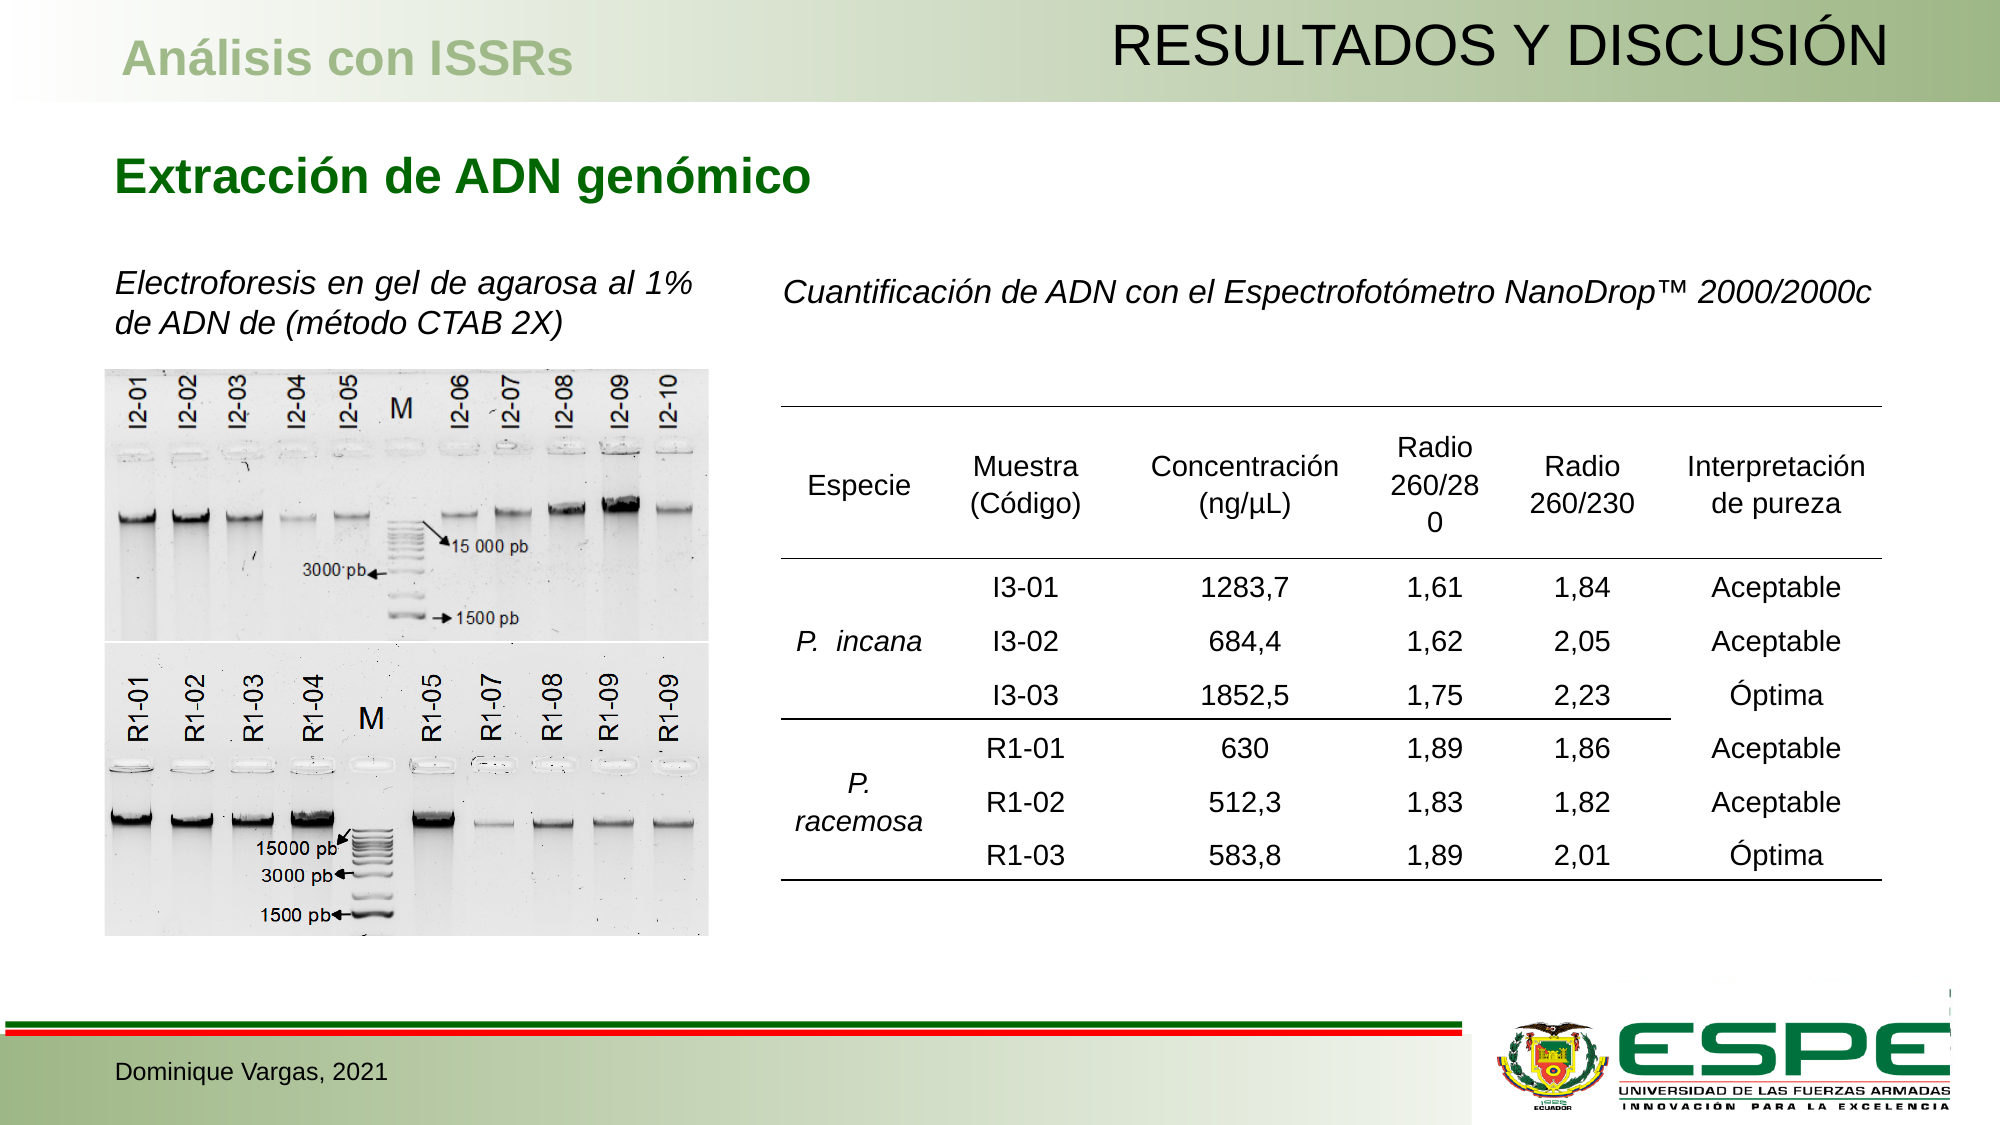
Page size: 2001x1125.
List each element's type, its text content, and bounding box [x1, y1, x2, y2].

table_cell Aceptable [1671, 719, 1882, 773]
table_cell 1,83 [1377, 773, 1494, 827]
table_cell Óptima [1671, 827, 1882, 879]
table_cell 2,05 [1494, 612, 1671, 666]
table_cell 512,3 [1114, 773, 1377, 827]
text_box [104, 369, 709, 936]
table_cell 1,84 [1494, 559, 1671, 612]
table_header Muestra (Código) [938, 407, 1114, 558]
table_cell 1,62 [1377, 612, 1494, 666]
table_header Interpretación de pureza [1671, 407, 1882, 558]
table_cell I3-03 [938, 666, 1114, 718]
text_box Extracción de ADN genómico [100, 135, 975, 211]
table_cell Óptima [1671, 666, 1882, 719]
table_cell Aceptable [1671, 612, 1882, 666]
table_cell Aceptable [1671, 773, 1882, 827]
table_cell 2,01 [1494, 827, 1671, 879]
table_cell R1-01 [938, 720, 1114, 773]
table_cell 684,4 [1114, 612, 1377, 666]
table_cell R1-03 [938, 827, 1114, 879]
table_cell P. incana [781, 559, 938, 718]
table_cell Aceptable [1671, 559, 1882, 612]
text_box Cuantificación de ADN con el Espectrofotómetro NanoDrop™ 2000/2000c [768, 262, 1942, 318]
text_box Electroforesis en gel de agarosa al 1% de ADN de (método CTAB 2X) [100, 253, 709, 349]
table_cell 630 [1114, 720, 1377, 773]
table_header Radio 260/280 [1377, 407, 1494, 558]
picture [1472, 976, 1977, 1110]
table_header Concentración (ng/µL) [1114, 407, 1377, 558]
text_box Análisis con ISSRs [107, 18, 590, 93]
title RESULTADOS Y DISCUSIÓN [263, 0, 1905, 98]
table_cell 1,89 [1377, 720, 1494, 773]
table_header Especie [781, 407, 938, 558]
table_cell 1283,7 [1114, 559, 1377, 612]
table_cell P. racemosa [781, 720, 938, 879]
table_cell 1852,5 [1114, 666, 1377, 718]
table_cell 1,86 [1494, 720, 1671, 773]
table_cell I3-02 [938, 612, 1114, 666]
table_cell R1-02 [938, 773, 1114, 827]
table_cell 583,8 [1114, 827, 1377, 879]
table_cell 1,75 [1377, 666, 1494, 718]
table_cell 1,82 [1494, 773, 1671, 827]
table_cell I3-01 [938, 559, 1114, 612]
table_cell 1,61 [1377, 559, 1494, 612]
table_header Radio 260/230 [1494, 407, 1671, 558]
table_cell 2,23 [1494, 666, 1671, 718]
table_cell 1,89 [1377, 827, 1494, 879]
